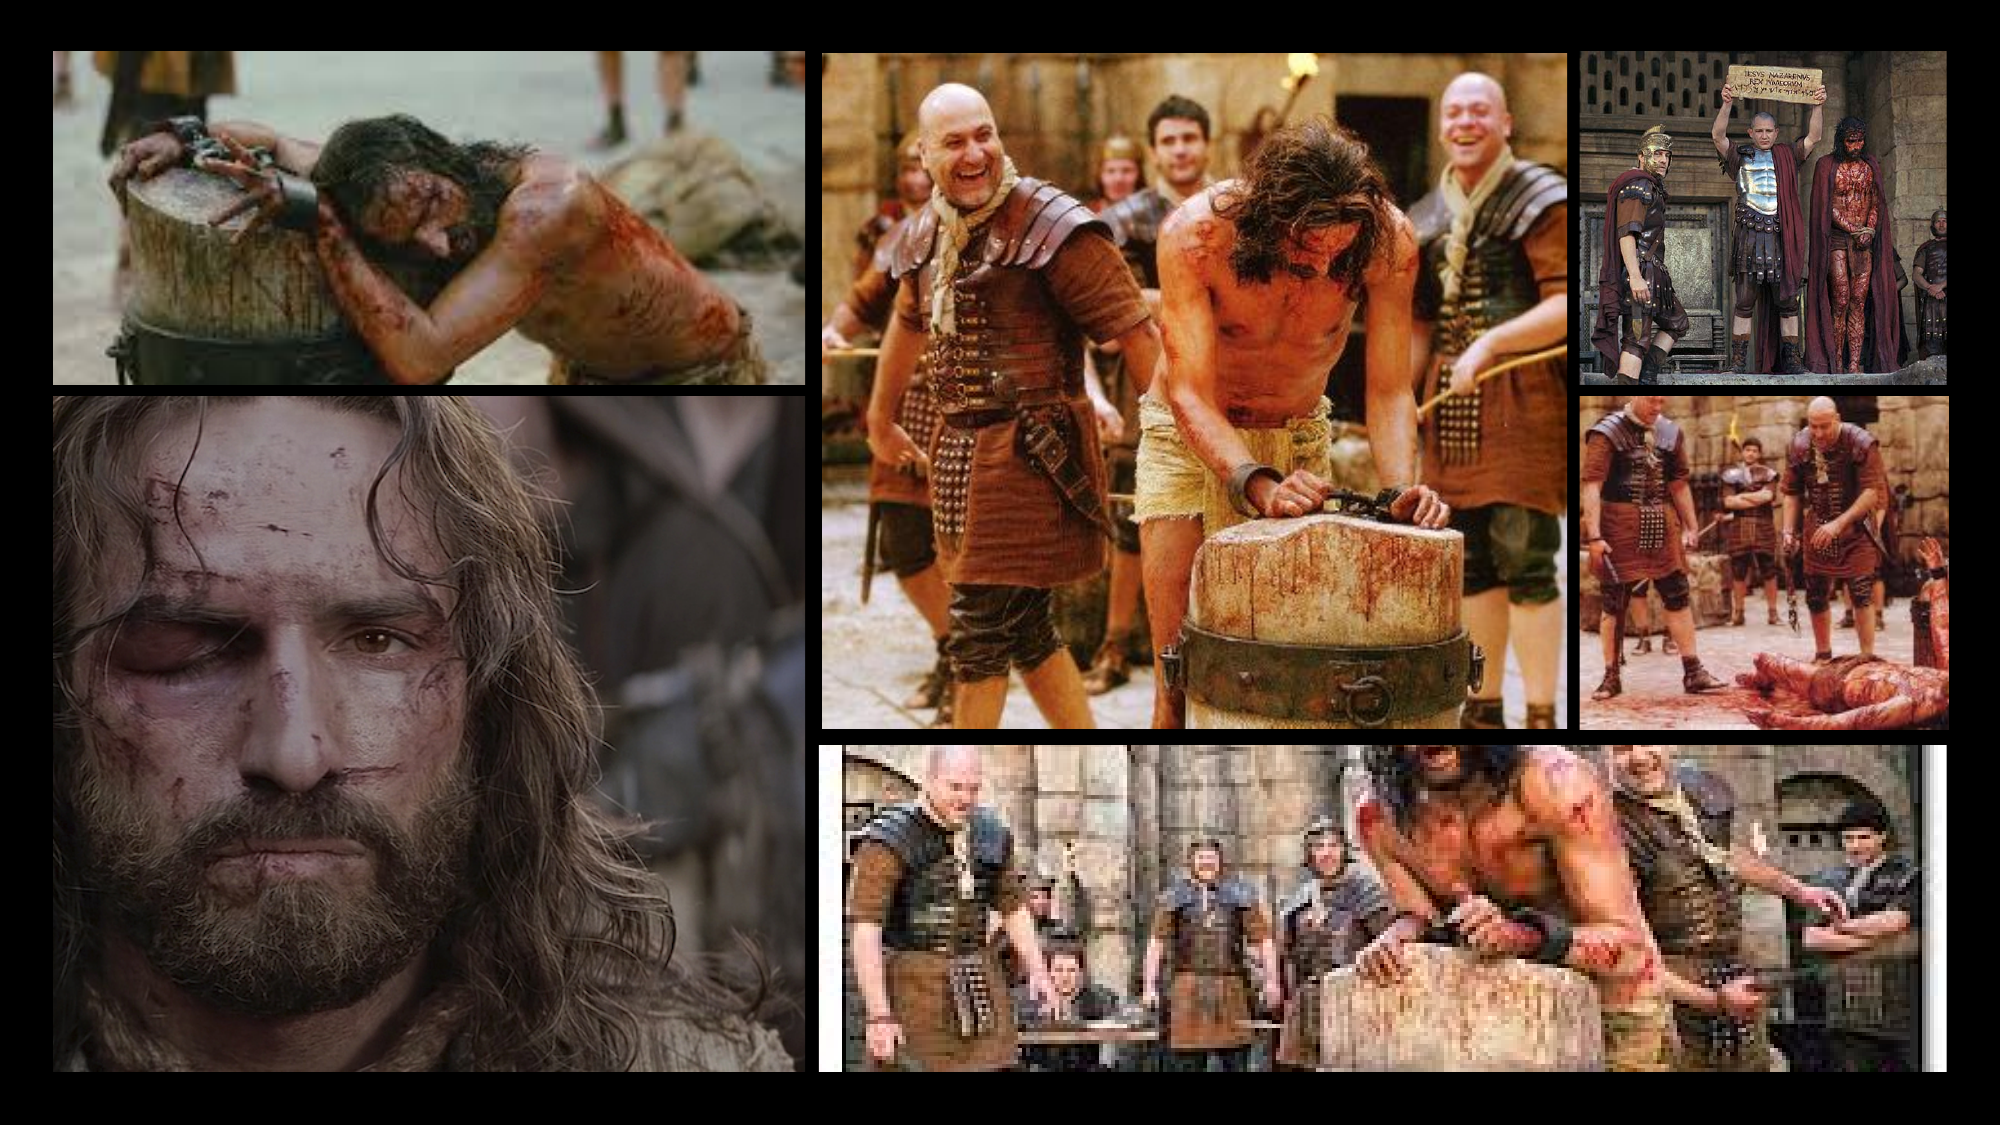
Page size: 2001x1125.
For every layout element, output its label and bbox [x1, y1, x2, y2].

picture [818, 745, 1947, 1072]
picture [1579, 396, 1949, 730]
picture [53, 396, 806, 1072]
picture [822, 53, 1568, 729]
picture [1579, 51, 1947, 385]
picture [53, 51, 806, 385]
